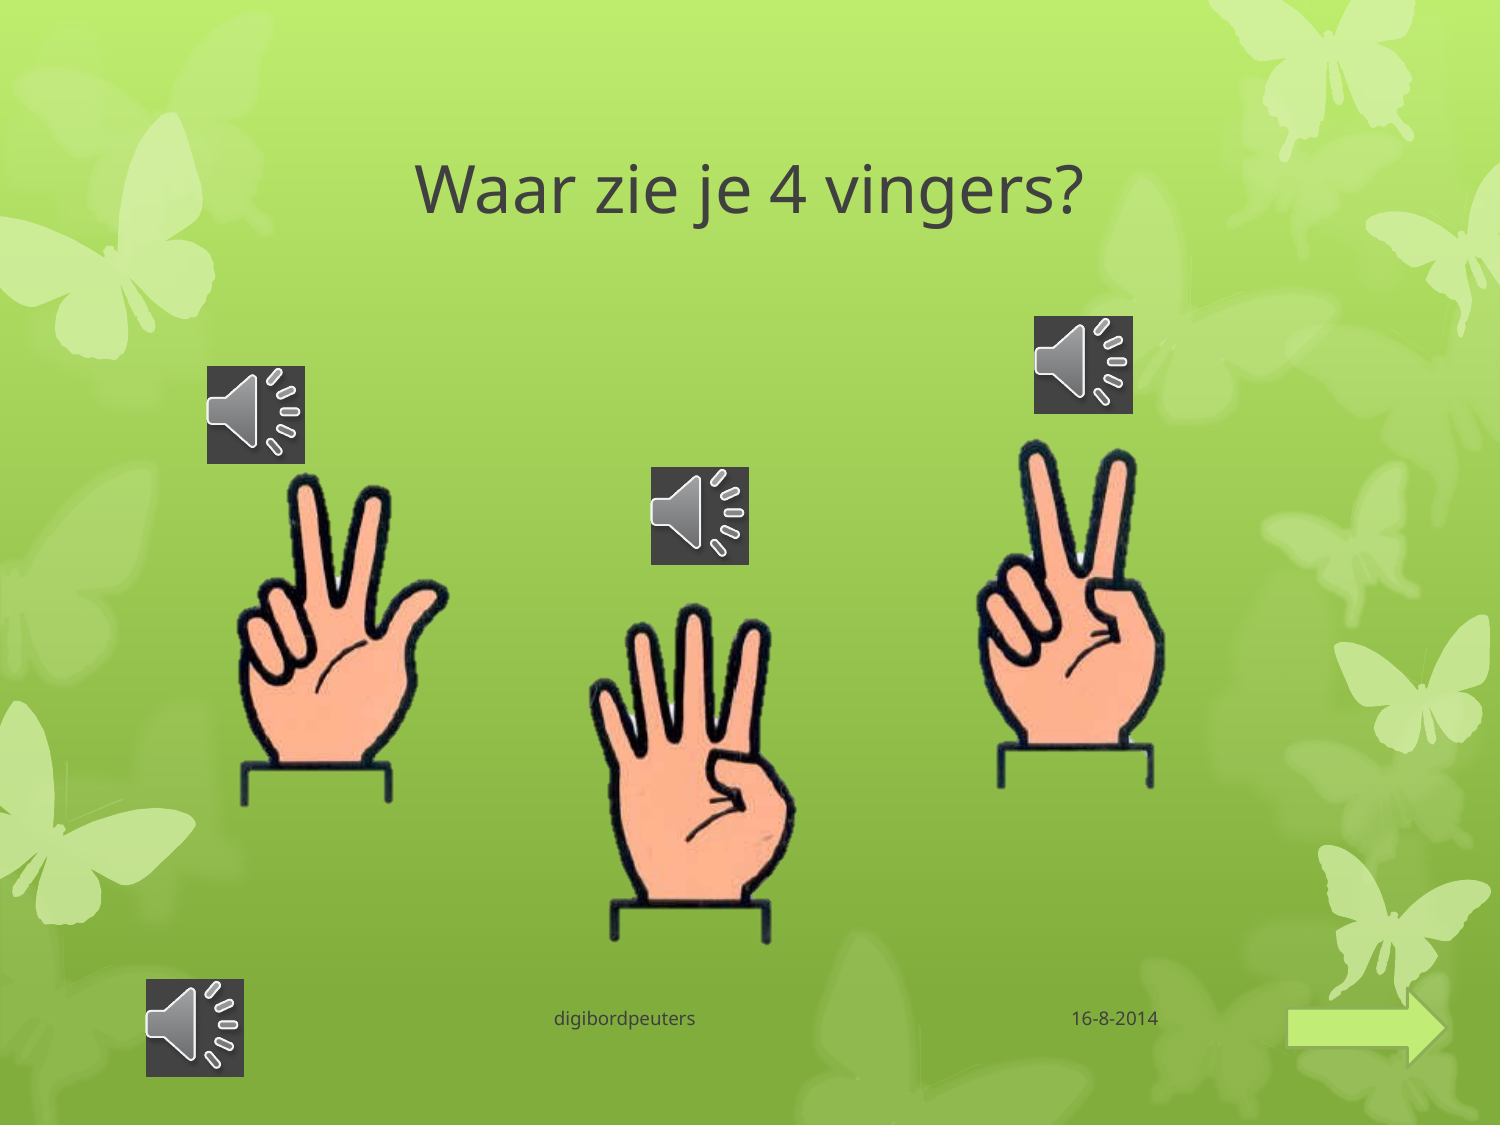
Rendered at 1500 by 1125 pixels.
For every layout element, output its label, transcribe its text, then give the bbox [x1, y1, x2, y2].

title Waar zie je 4 vingers? [165, 110, 1335, 263]
picture [560, 585, 812, 953]
picture [649, 465, 751, 567]
picture [144, 977, 246, 1079]
picture [932, 314, 1206, 811]
footer digibordpeuters [246, 976, 1056, 1037]
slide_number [1056, 976, 1406, 1037]
text_box [1285, 986, 1449, 1070]
picture [194, 364, 475, 843]
